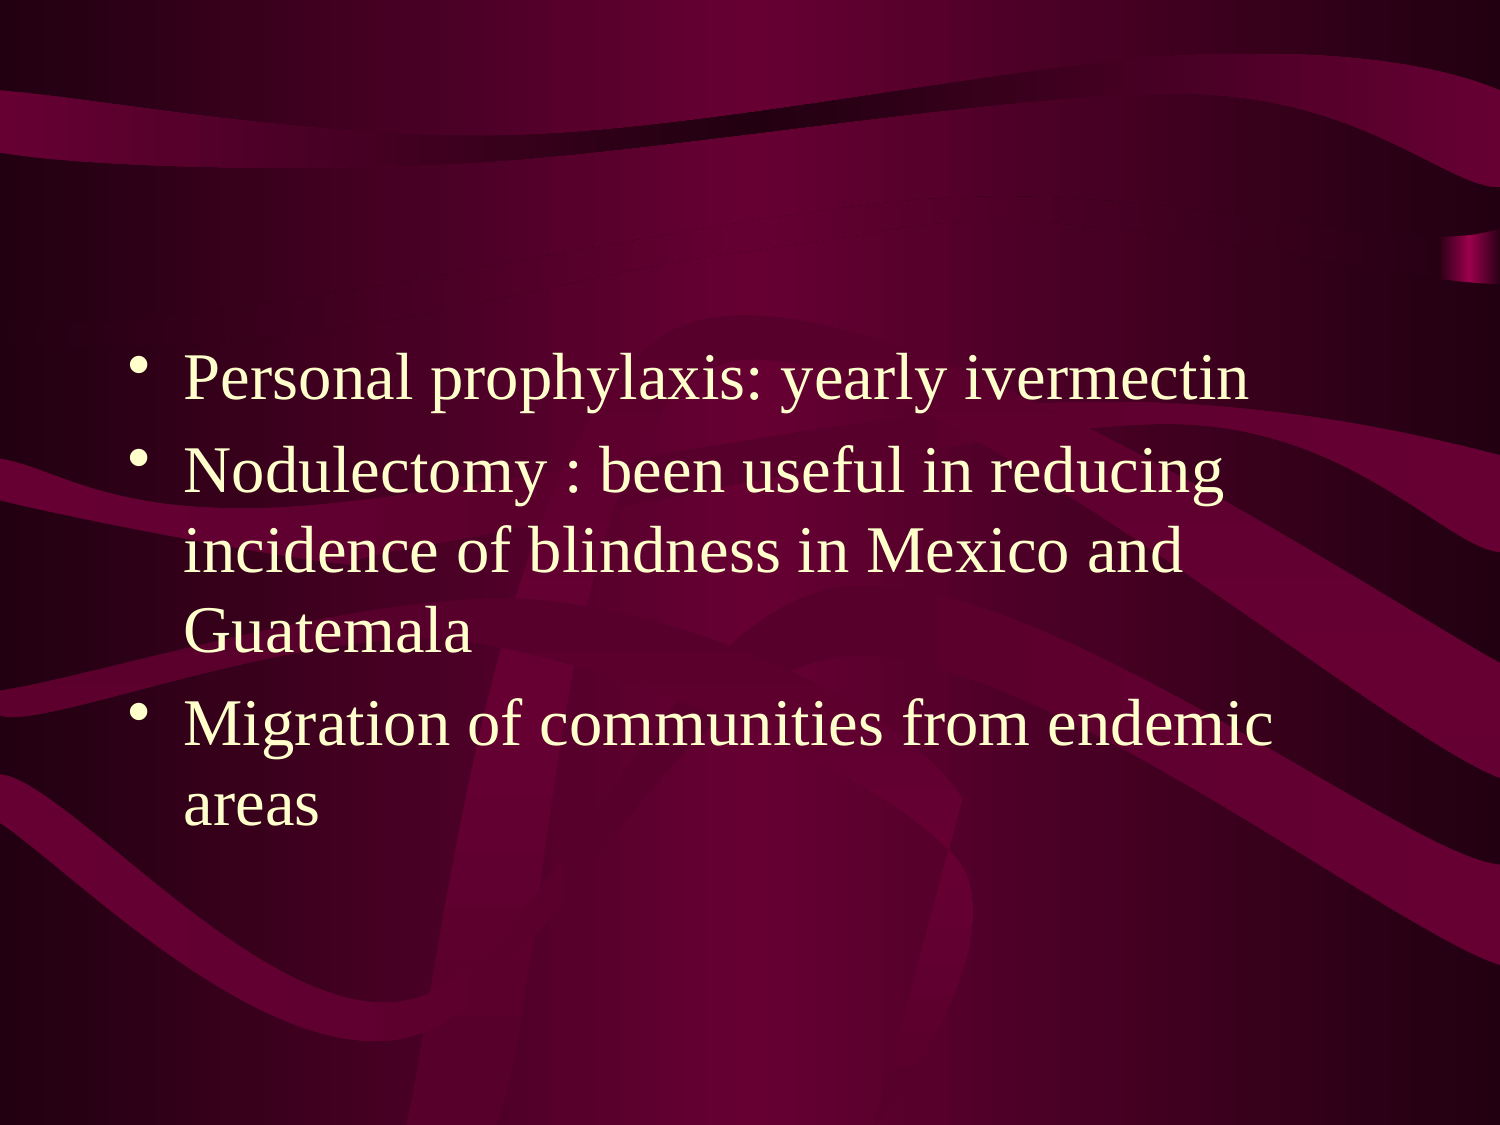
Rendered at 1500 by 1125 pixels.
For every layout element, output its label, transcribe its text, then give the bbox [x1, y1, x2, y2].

list Personal prophylaxis: yearly ivermectin Nodulectomy : been useful in reducing incidence of blindness in Mexico and Guatemala Migration of communities from endemic areas [112, 324, 1388, 1000]
